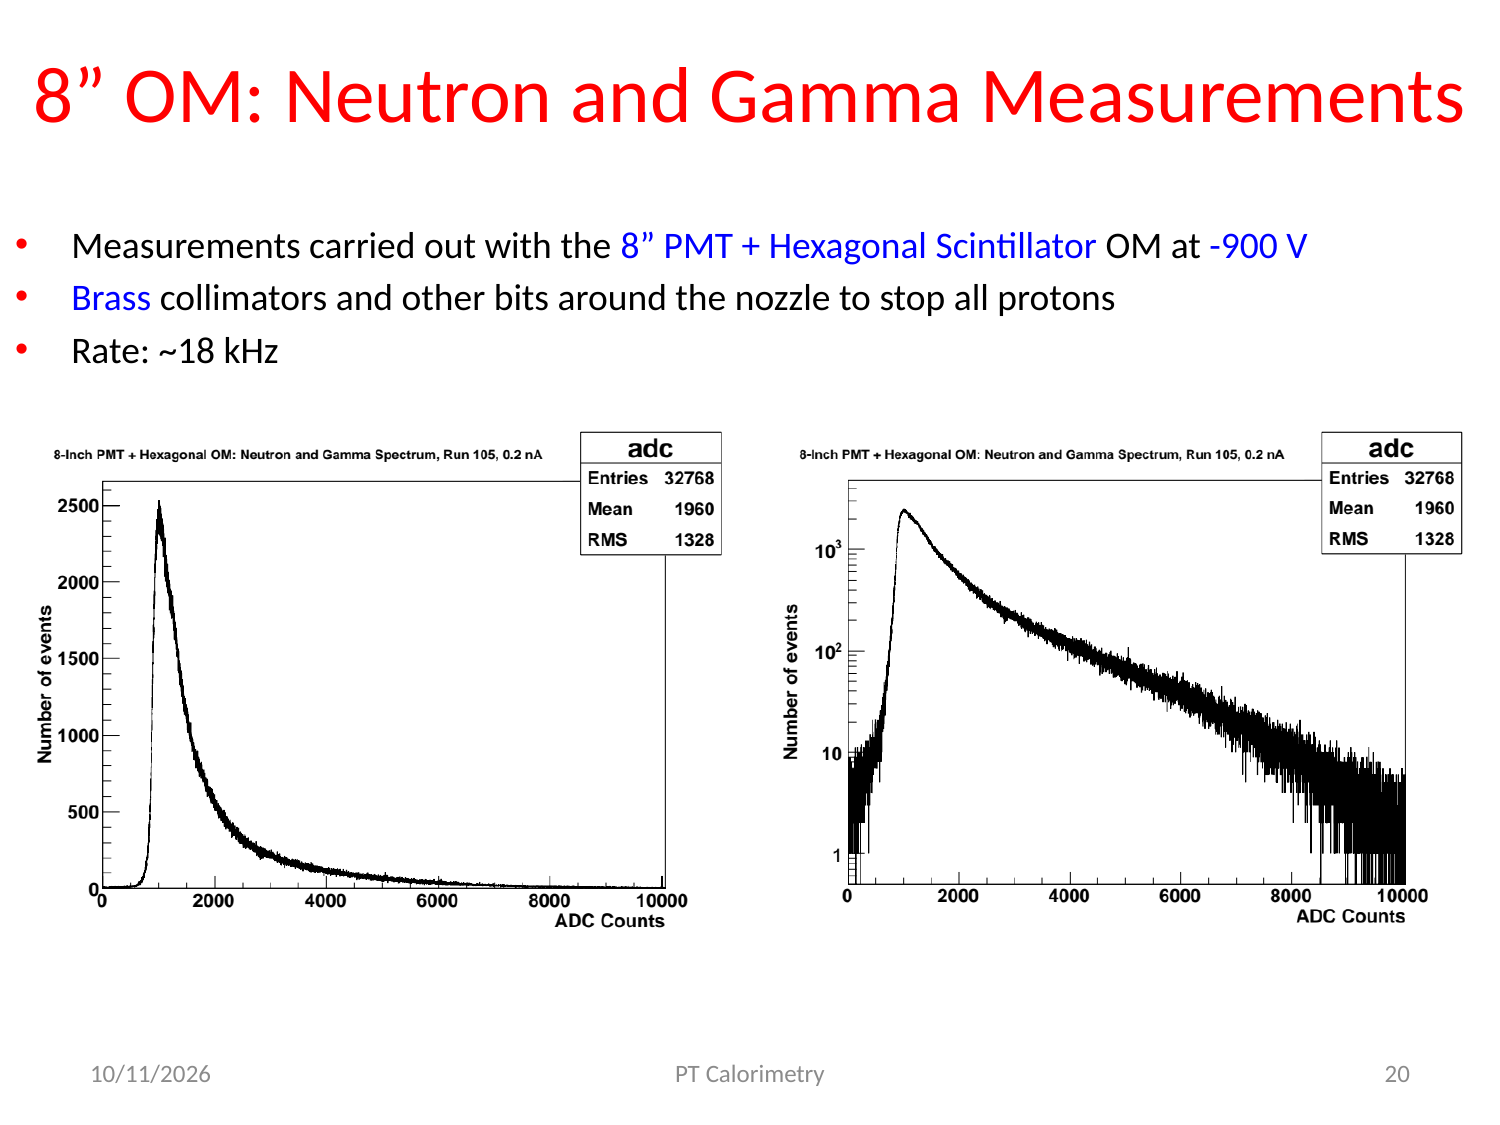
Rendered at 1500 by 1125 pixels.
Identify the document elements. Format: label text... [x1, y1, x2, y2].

slide_number 20 [1074, 1042, 1425, 1103]
picture [32, 429, 733, 937]
text_box 8” OM: Neutron and Gamma Measurements [0, 0, 1500, 185]
footer PT Calorimetry [512, 1042, 988, 1103]
list Measurements carried out with the 8” PMT + Hexagonal Scintillator OM at -900 V Brass collimators and other bits around the nozzle to stop all protons Rate: ~18 kHz [0, 213, 1500, 407]
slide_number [75, 1042, 425, 1103]
picture [778, 429, 1473, 933]
